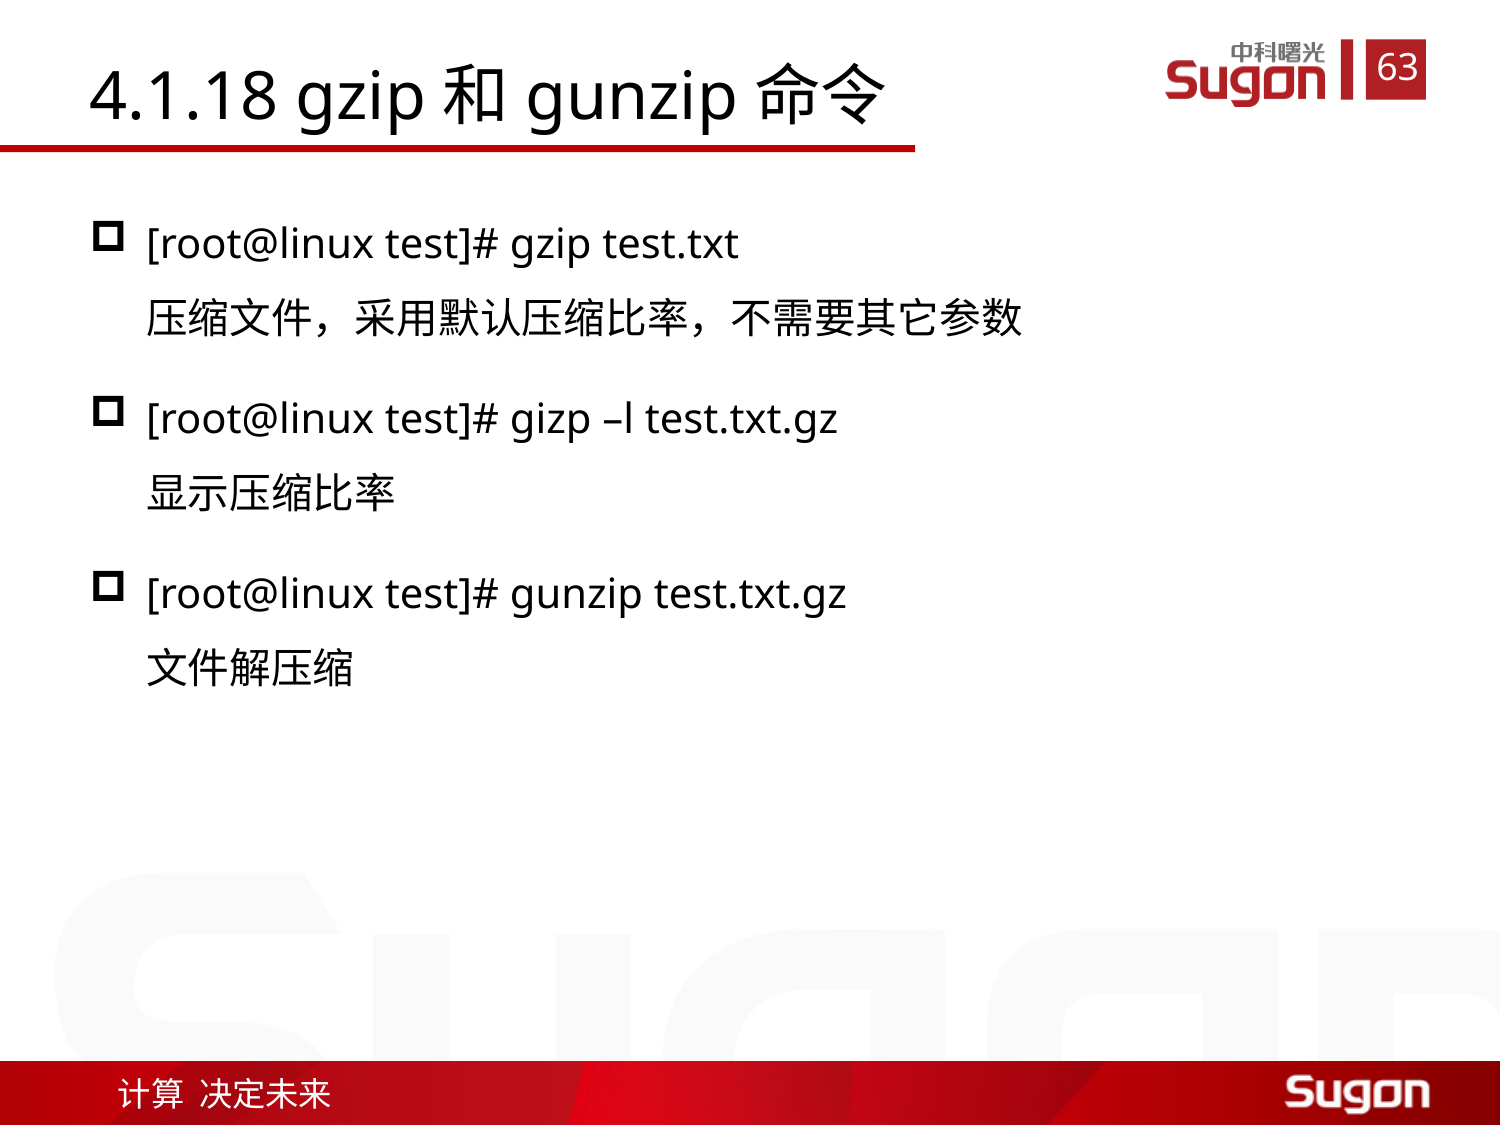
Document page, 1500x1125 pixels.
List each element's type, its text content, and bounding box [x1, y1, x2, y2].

list [root@linux test]# gzip test.txt 压缩文件，采用默认压缩比率，不需要其它参数 [root@linux test]# gizp –l test.txt.gz 显示压缩比率 [root@linux test]# gunzip test.txt.gz 文件解压缩 [75, 184, 1425, 1071]
title 4.1.18 gzip和gunzip命令 [75, 45, 1140, 149]
picture [0, 0, 1500, 1125]
